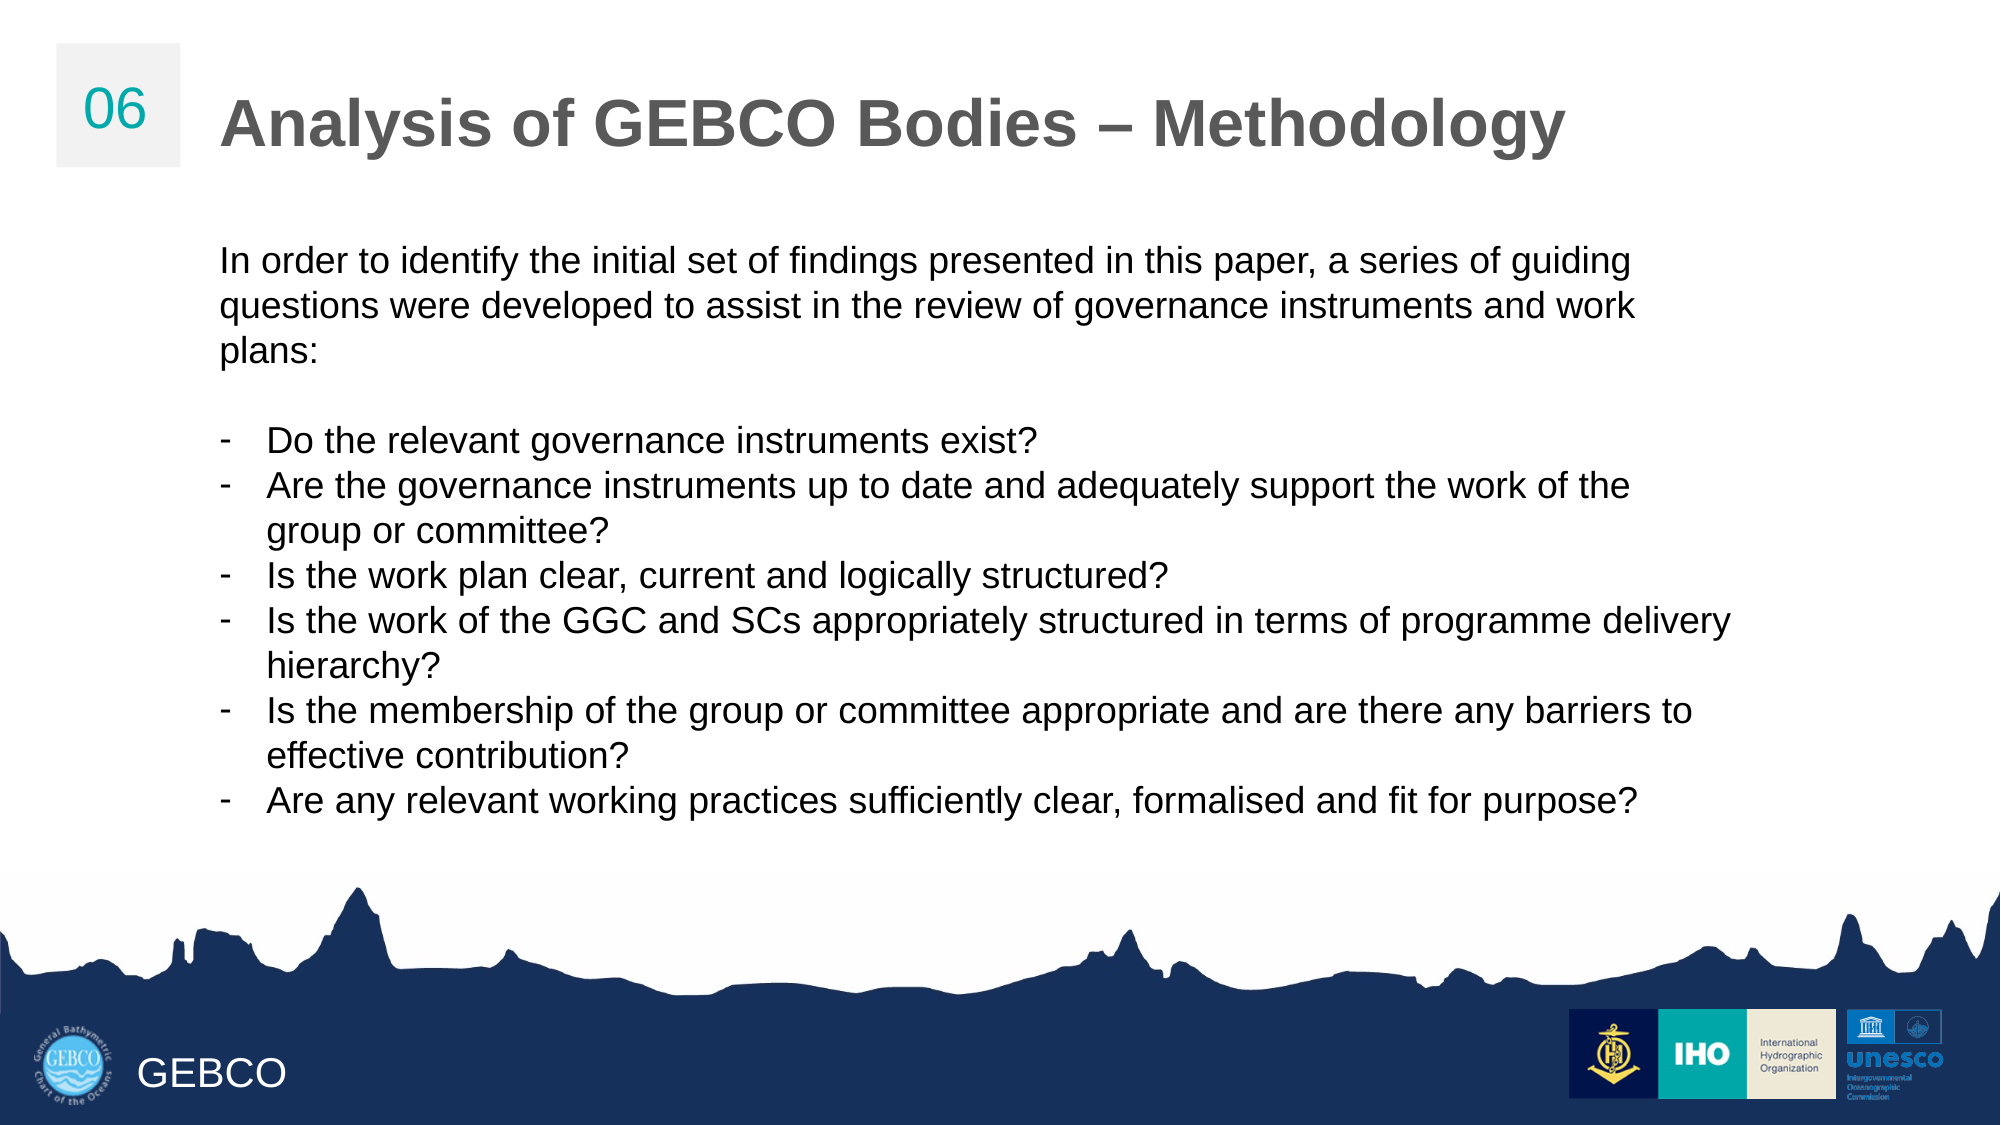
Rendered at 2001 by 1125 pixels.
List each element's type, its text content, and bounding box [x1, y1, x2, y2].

text_box [56, 43, 181, 168]
text_box In order to identify the initial set of findings presented in this paper, a series of guiding questions were developed to assist in the review of governance instruments and work plans: Do the relevant governance instruments exist? Are the governance instruments up to date and adequately support the work of the group or committee? Is the work plan clear, current and logically structured? Is the work of the GGC and SCs appropriately structured in terms of programme delivery hierarchy? Is the membership of the group or committee appropriate and are there any barriers to effective contribution? Are any relevant working practices sufficiently clear, formalised and fit for purpose? [204, 228, 1748, 828]
picture [0, 869, 2000, 1107]
text_box 06 [68, 62, 169, 148]
picture [34, 1026, 122, 1105]
text_box Analysis of GEBCO Bodies – Methodology [204, 72, 1825, 168]
